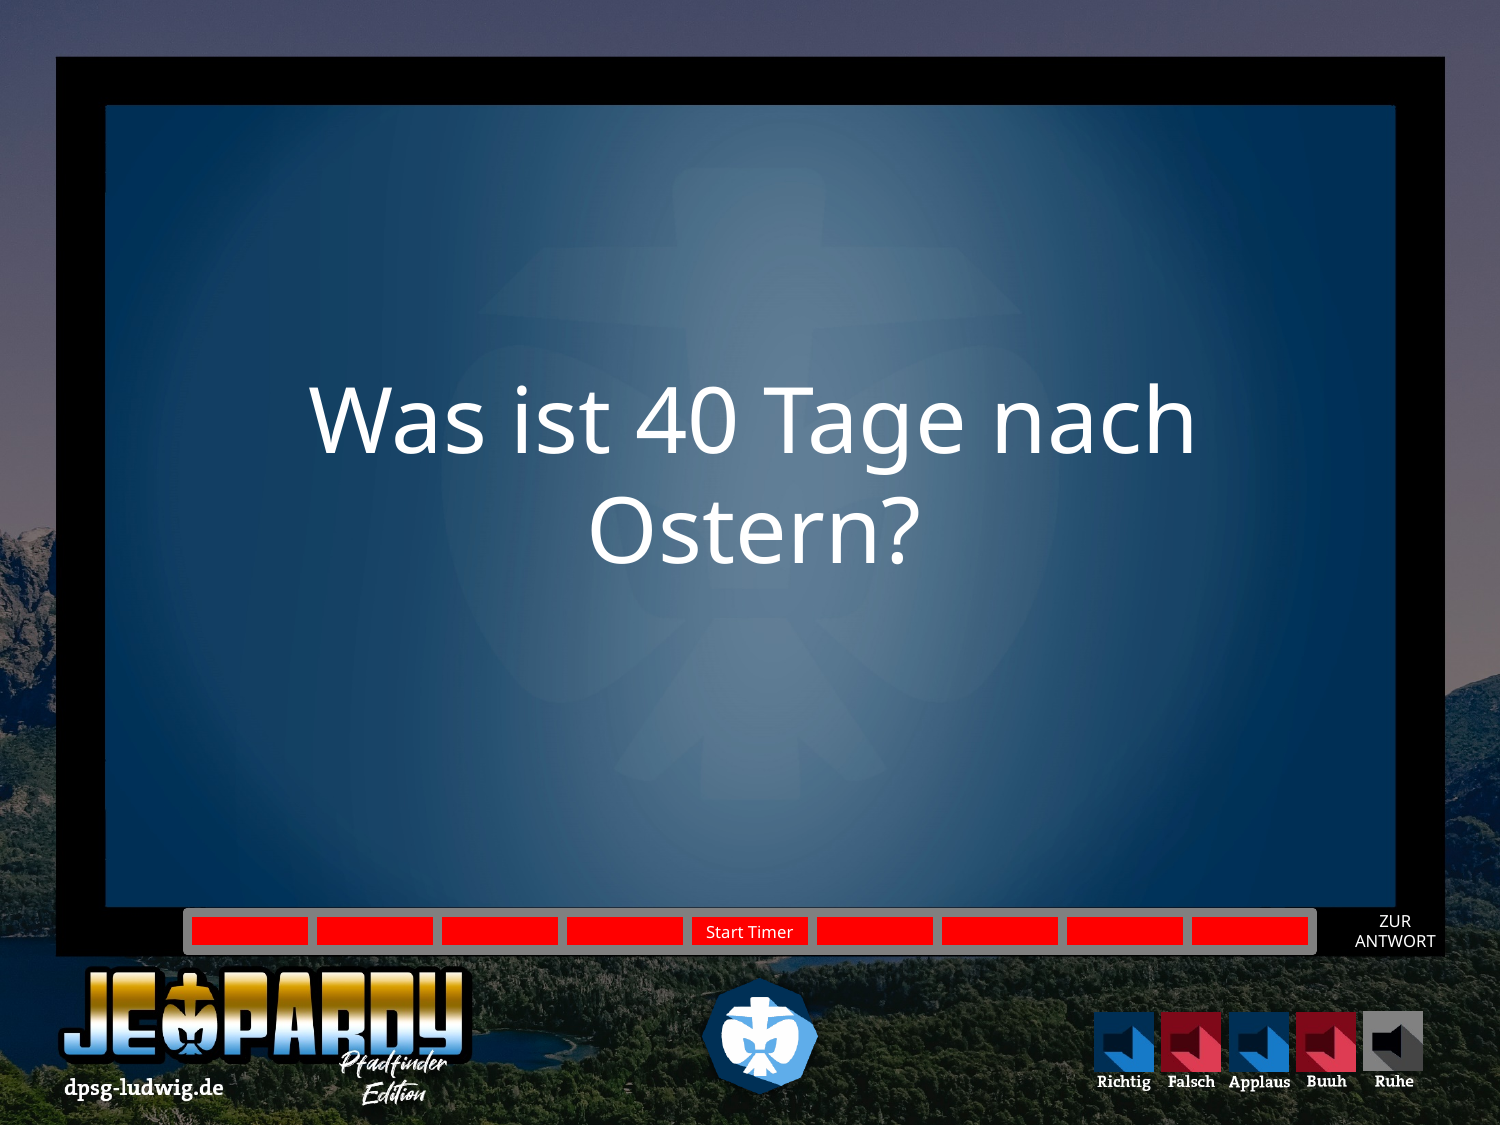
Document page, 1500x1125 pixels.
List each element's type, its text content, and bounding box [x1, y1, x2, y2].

text_box Was ist 40 Tage nach Ostern? [133, 354, 1375, 590]
picture [0, 0, 1500, 1125]
